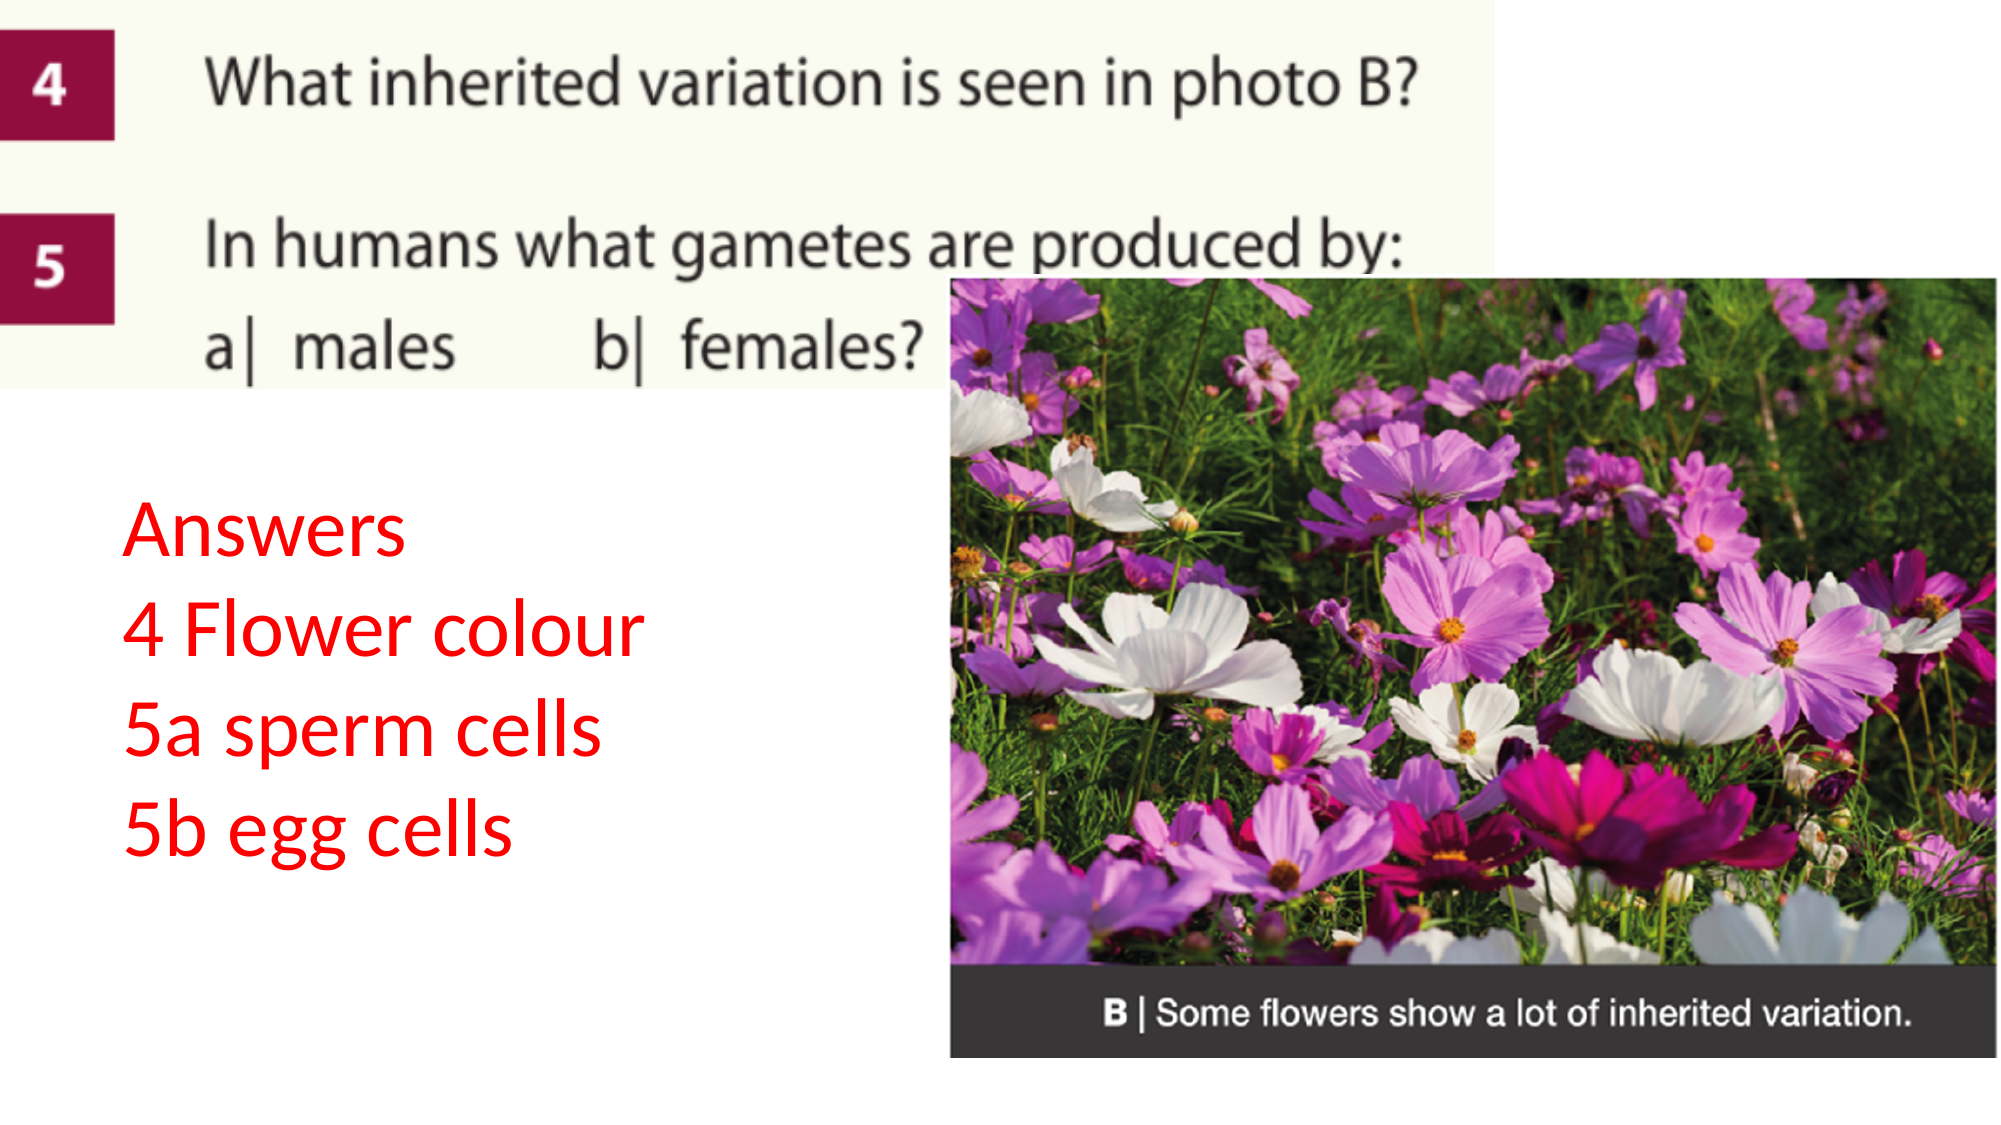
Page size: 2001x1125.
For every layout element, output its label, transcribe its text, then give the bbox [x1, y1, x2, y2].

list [0, 0, 1495, 389]
text_box Answers 4 Flower colour 5a sperm cells 5b egg cells [108, 465, 662, 881]
picture [946, 274, 2000, 1058]
